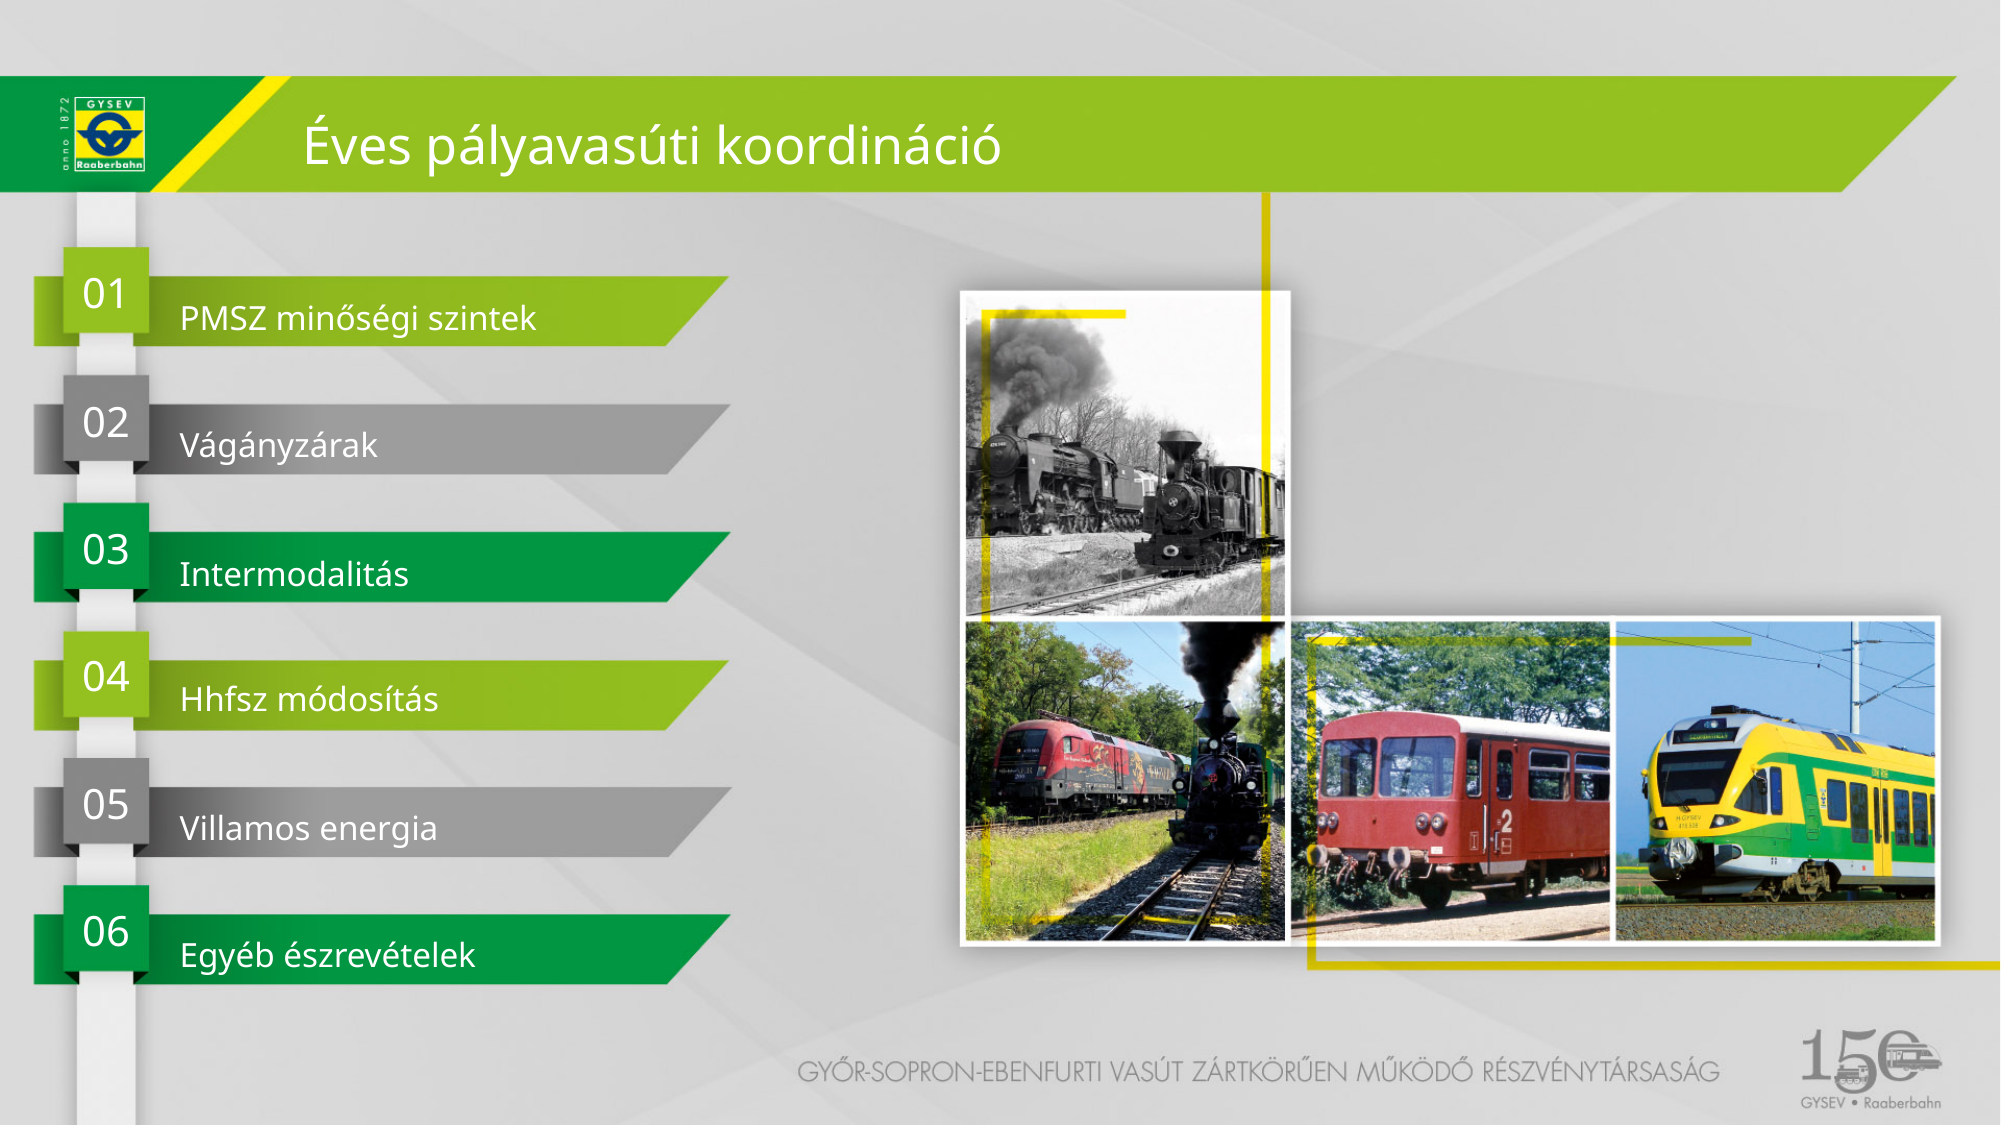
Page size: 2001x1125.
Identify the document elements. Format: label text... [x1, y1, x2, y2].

text_box 03 [62, 515, 150, 586]
text_box Villamos energia [164, 800, 1333, 871]
text_box 06 [62, 897, 150, 968]
text_box 04 [62, 642, 150, 713]
text_box 02 [62, 388, 150, 459]
text_box PMSZ minőségi szintek [164, 289, 1333, 360]
text_box Éves pályavasúti koordináció [288, 104, 1457, 175]
picture [0, 0, 2001, 1125]
text_box Vágányzárak [164, 416, 1333, 487]
text_box 05 [62, 770, 150, 841]
text_box Intermodalitás [164, 546, 1333, 617]
text_box 01 [62, 259, 150, 330]
text_box Hhfsz módosítás [164, 671, 1333, 742]
text_box Egyéb észrevételek [164, 927, 1333, 998]
